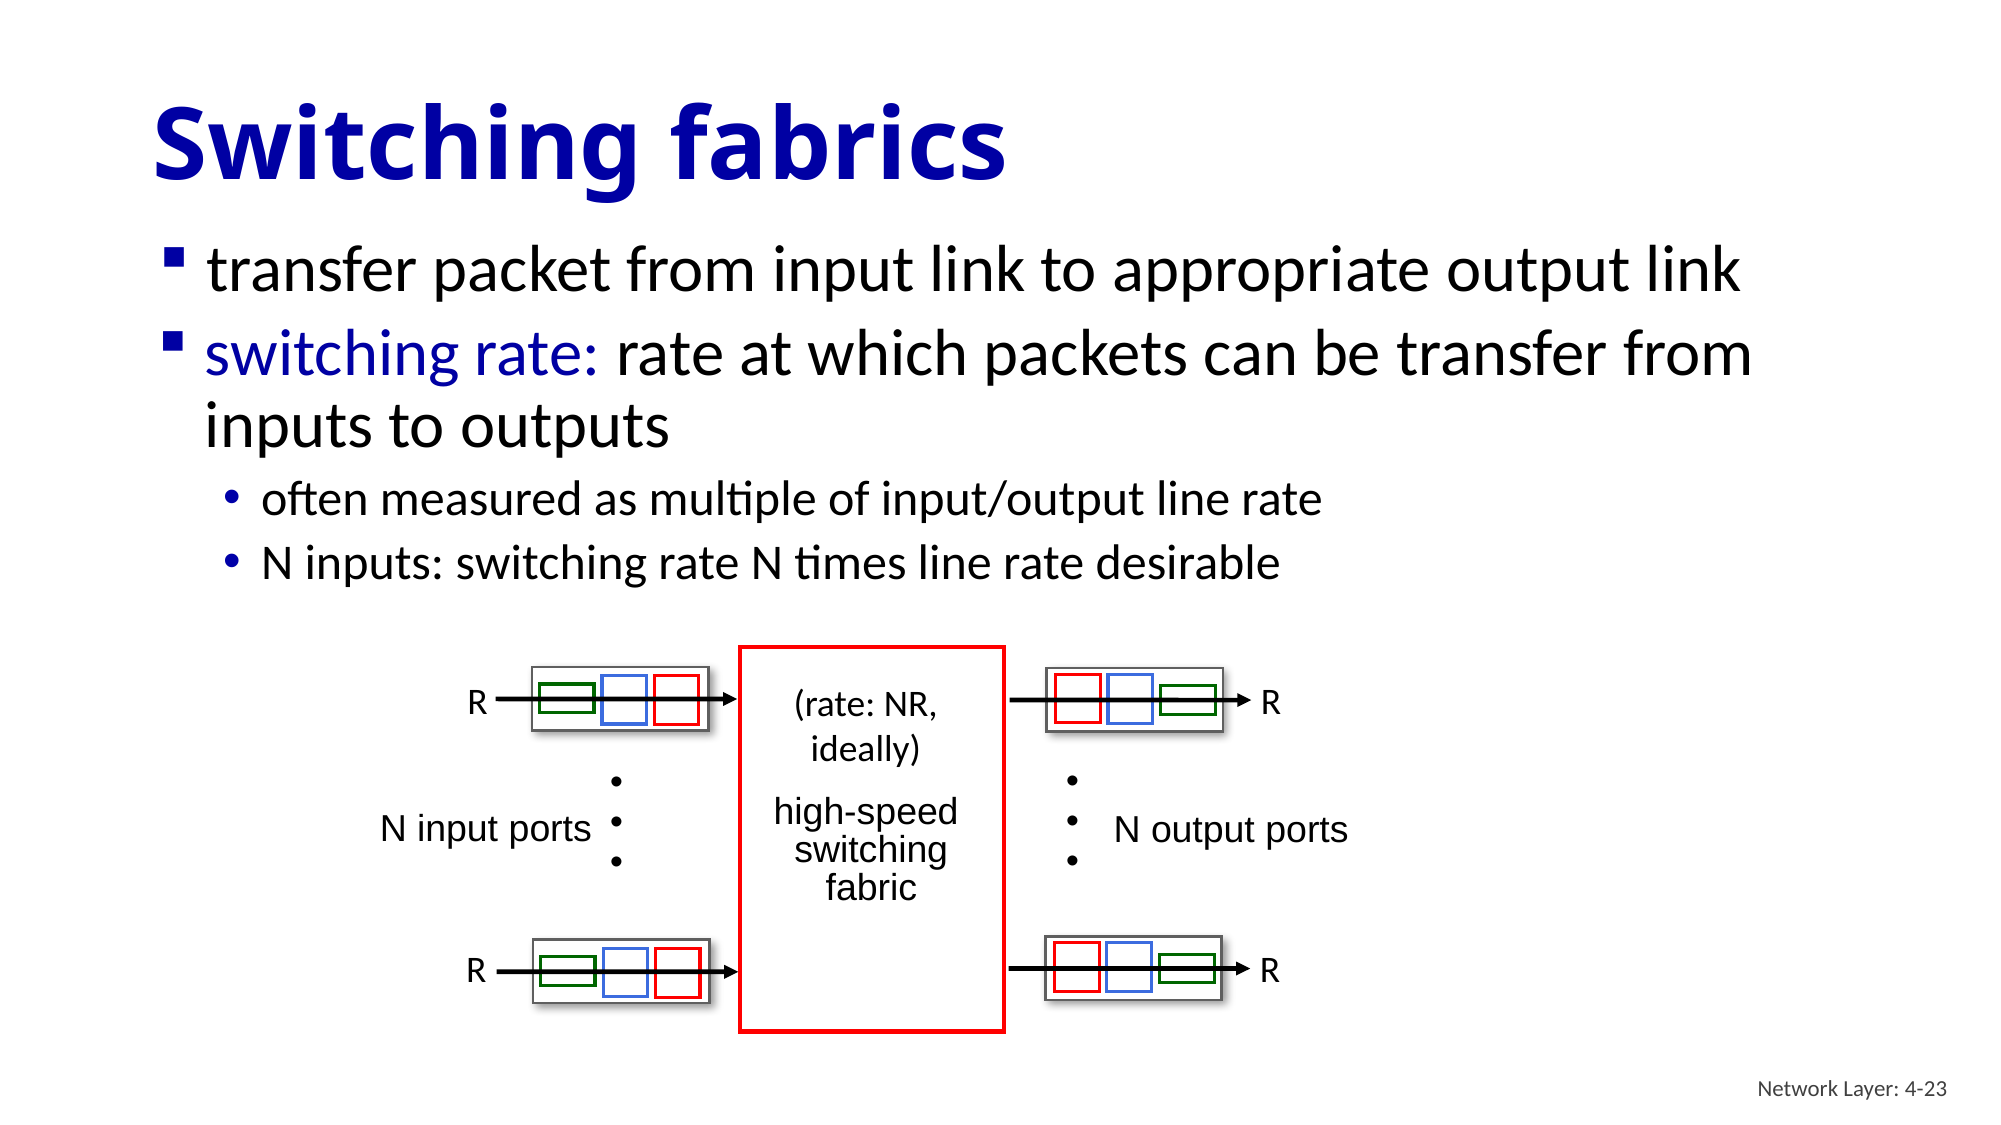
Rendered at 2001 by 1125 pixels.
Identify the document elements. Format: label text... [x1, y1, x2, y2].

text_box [739, 646, 1004, 1032]
text_box [709, 692, 738, 706]
text_box R [1251, 937, 1295, 998]
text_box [532, 939, 710, 1004]
text_box R [451, 937, 502, 998]
text_box R [1252, 669, 1296, 730]
text_box . . . [589, 755, 704, 908]
text_box N input ports [365, 796, 589, 857]
text_box . . . [1044, 754, 1160, 907]
text_box N output ports [1160, 797, 1364, 858]
title Switching fabrics [137, 74, 1863, 221]
text_box R [452, 669, 503, 730]
slide_number Network Layer: 4-23 [1512, 1056, 1963, 1117]
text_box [1008, 936, 1251, 1000]
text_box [1009, 667, 1252, 732]
text_box switching rate: rate at which packets can be transfer from inputs to outputs often measured as multiple of input/output line rate N inputs: switching rate N times line rate desirable [132, 309, 1943, 691]
text_box [710, 965, 739, 979]
list transfer packet from input link to appropriate output link [133, 226, 1944, 331]
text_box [531, 666, 709, 731]
